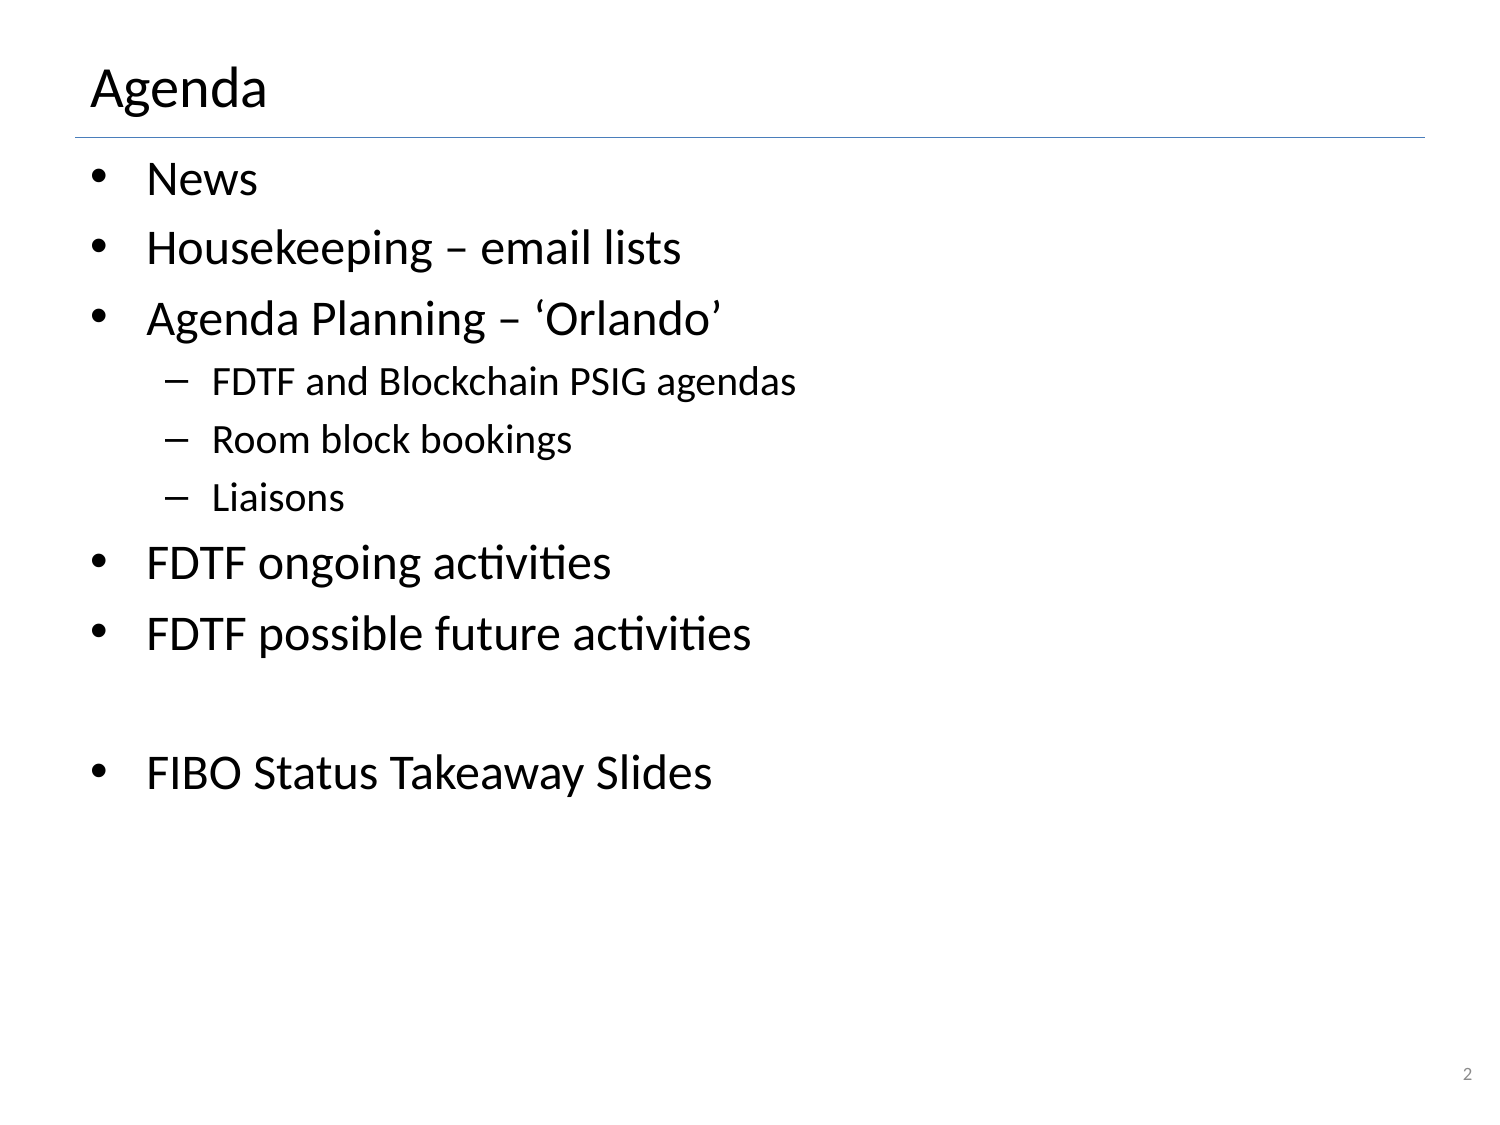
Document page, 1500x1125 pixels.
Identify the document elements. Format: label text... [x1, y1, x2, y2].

list News Housekeeping – email lists Agenda Planning – ‘Orlando’ FDTF and Blockchain PSIG agendas Room block bookings Liaisons FDTF ongoing activities FDTF possible future activities FIBO Status Takeaway Slides [74, 137, 1426, 1076]
slide_number 2 [1425, 1042, 1488, 1103]
title Agenda [74, 37, 1426, 131]
